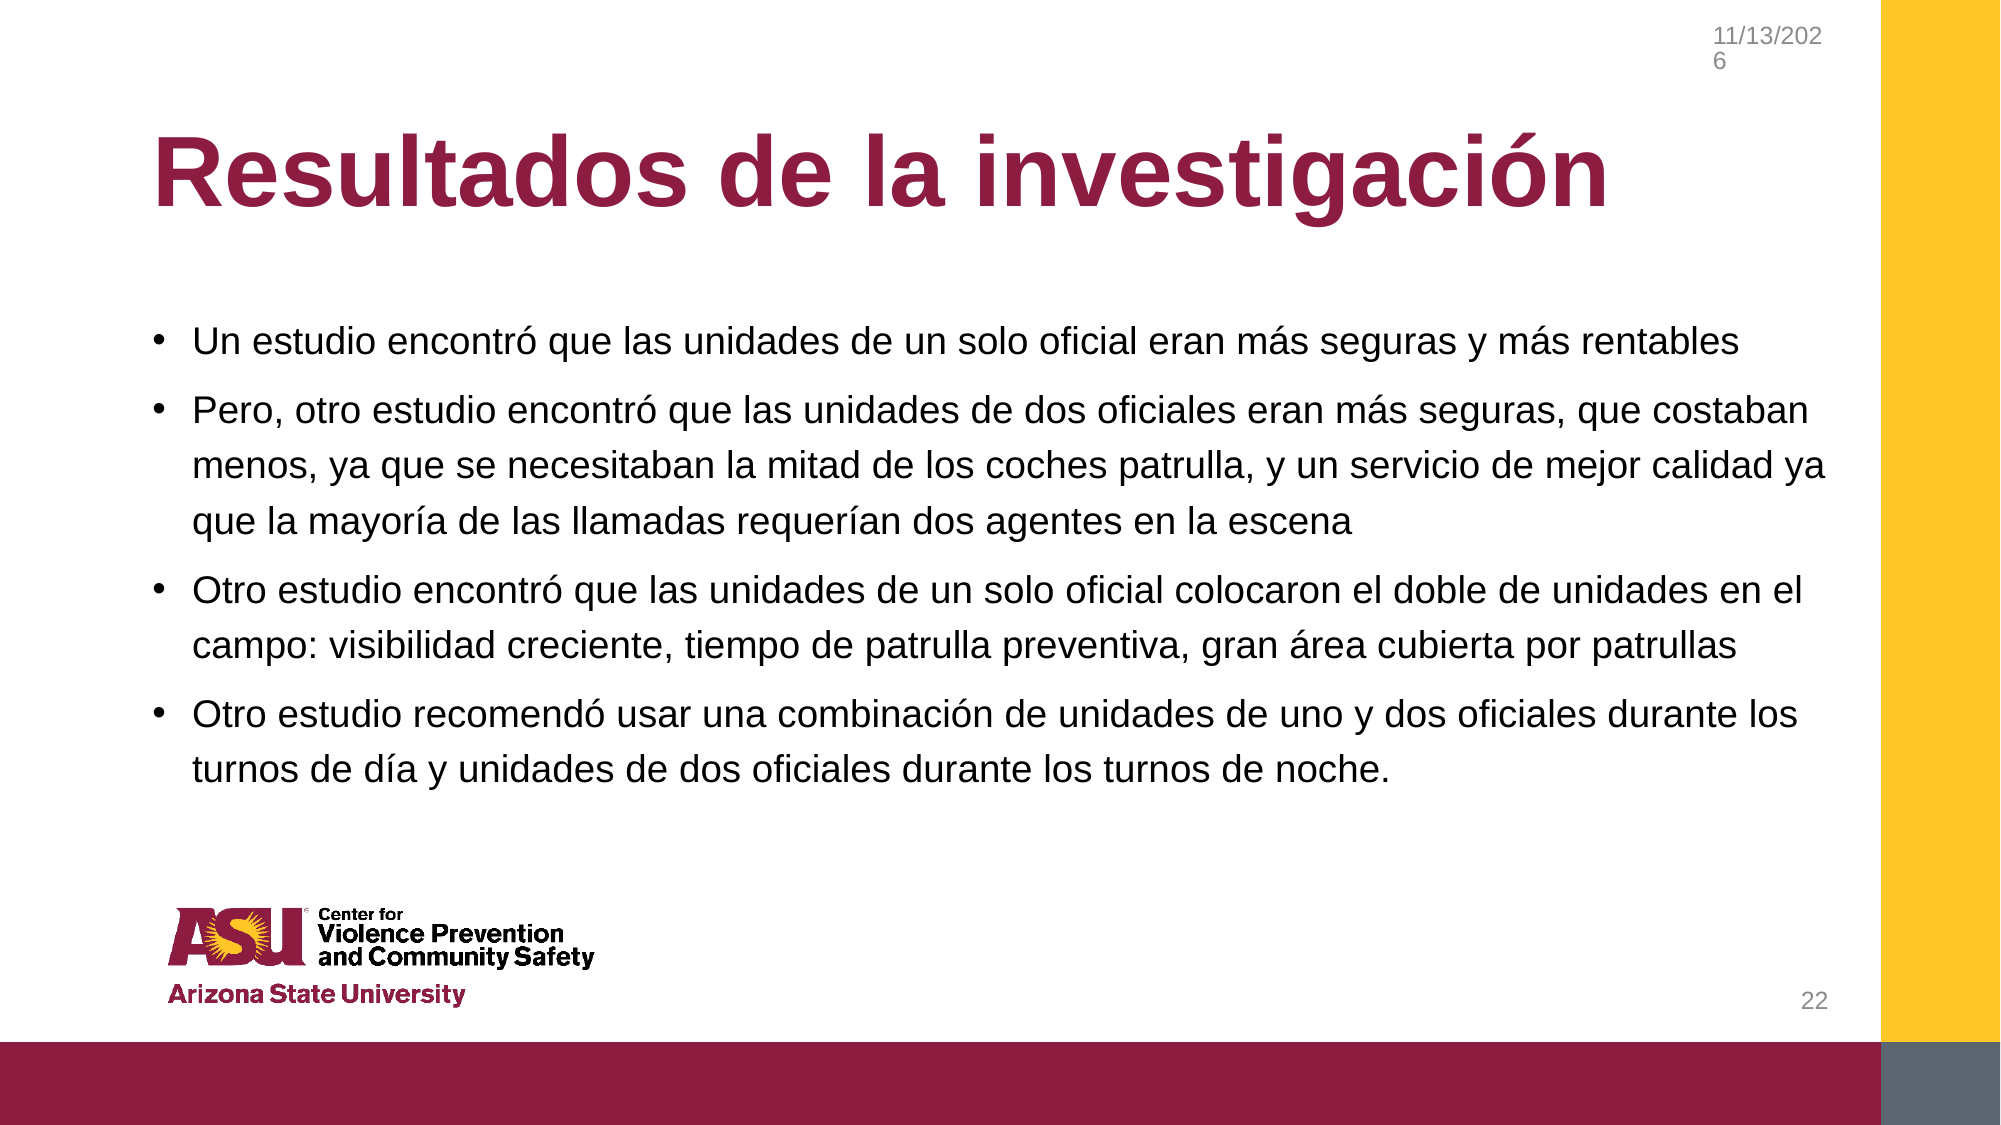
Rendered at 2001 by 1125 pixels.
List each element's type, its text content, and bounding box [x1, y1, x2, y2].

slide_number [1698, 4, 1844, 65]
slide_number 22 [1780, 969, 1844, 1030]
title Resultados de la investigación [137, 70, 1844, 278]
picture [138, 878, 624, 1032]
list Un estudio encontró que las unidades de un solo oficial eran más seguras y más rentables Pero, otro estudio encontró que las unidades de dos oficiales eran más seguras, que costaban menos, ya que se necesitaban la mitad de los coches patrulla, y un servicio de mejor calidad ya que la mayoría de las llamadas requerían dos agentes en la escena Otro estudio encontró que las unidades de un solo oficial colocaron el doble de unidades en el campo: visibilidad creciente, tiempo de patrulla preventiva, gran área cubierta por patrullas Otro estudio recomendó usar una combinación de unidades de uno y dos oficiales durante los turnos de día y unidades de dos oficiales durante los turnos de noche. [137, 299, 1844, 868]
